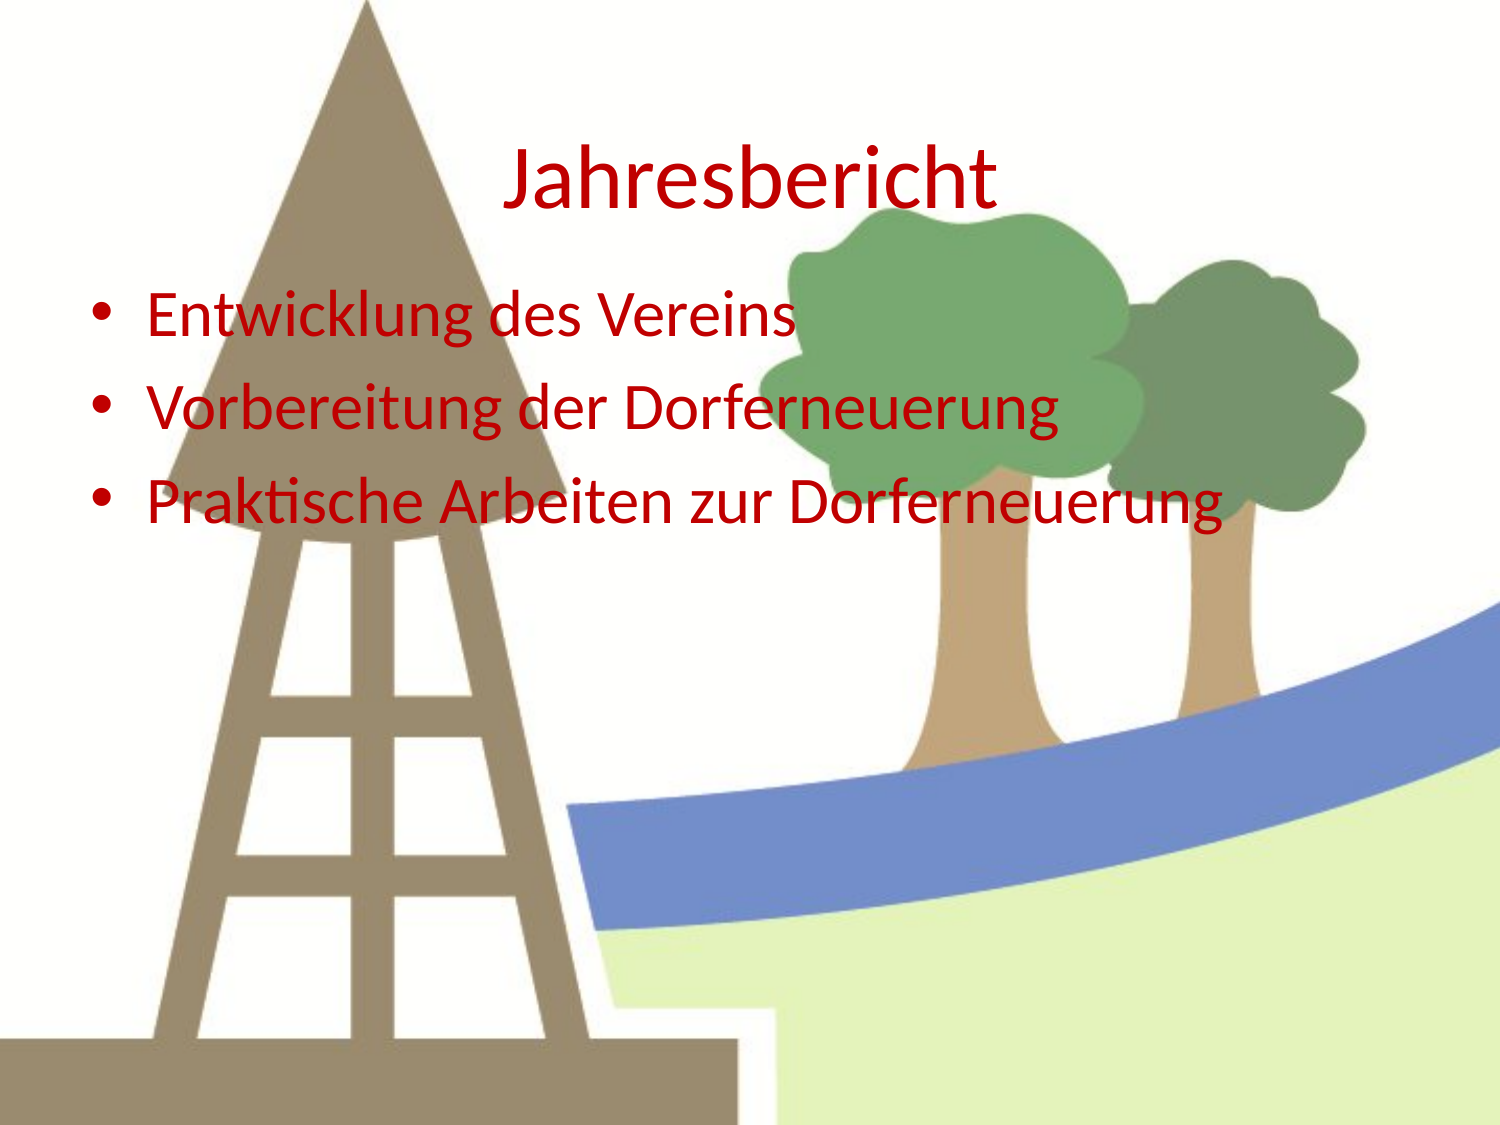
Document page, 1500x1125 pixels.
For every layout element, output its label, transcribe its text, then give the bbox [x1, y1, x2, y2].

title Jahresbericht [76, 78, 1427, 266]
list Entwicklung des Vereins Vorbereitung der Dorferneuerung Praktische Arbeiten zur Dorferneuerung [75, 262, 1425, 1005]
